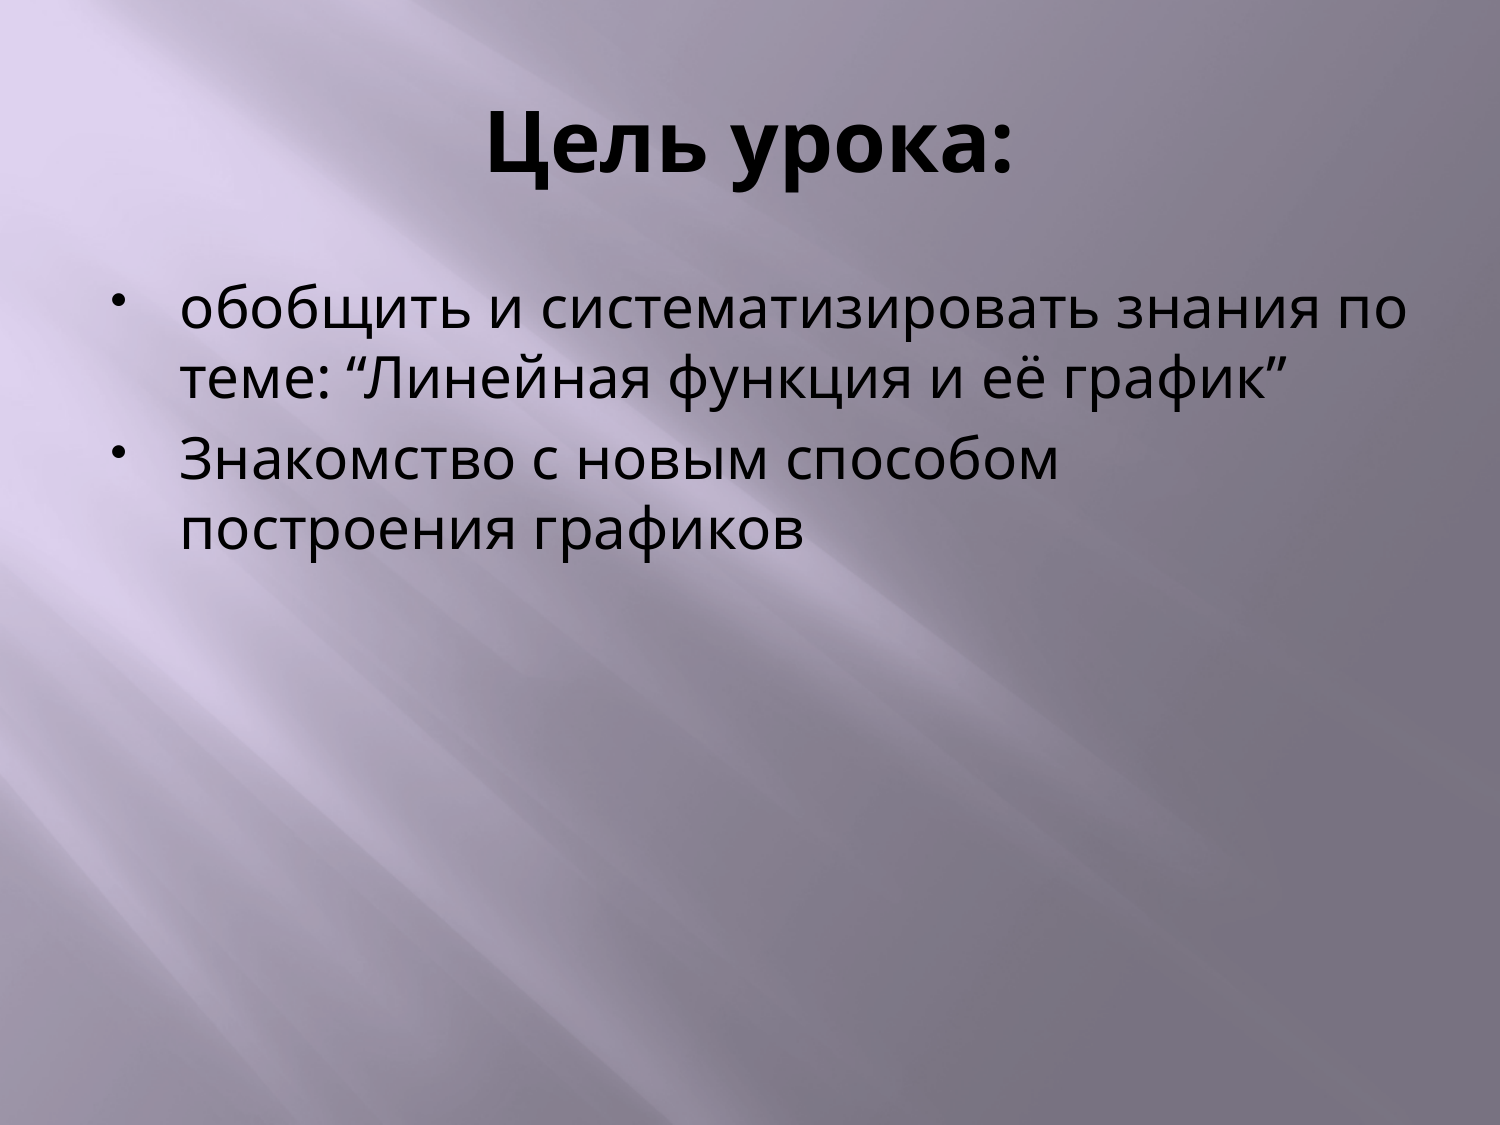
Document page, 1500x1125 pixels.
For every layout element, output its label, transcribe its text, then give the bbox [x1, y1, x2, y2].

title Цель урока: [75, 45, 1425, 233]
list обобщить и систематизировать знания по теме: “Линейная функция и её график” Знакомство с новым способом построения графиков [75, 262, 1425, 1035]
